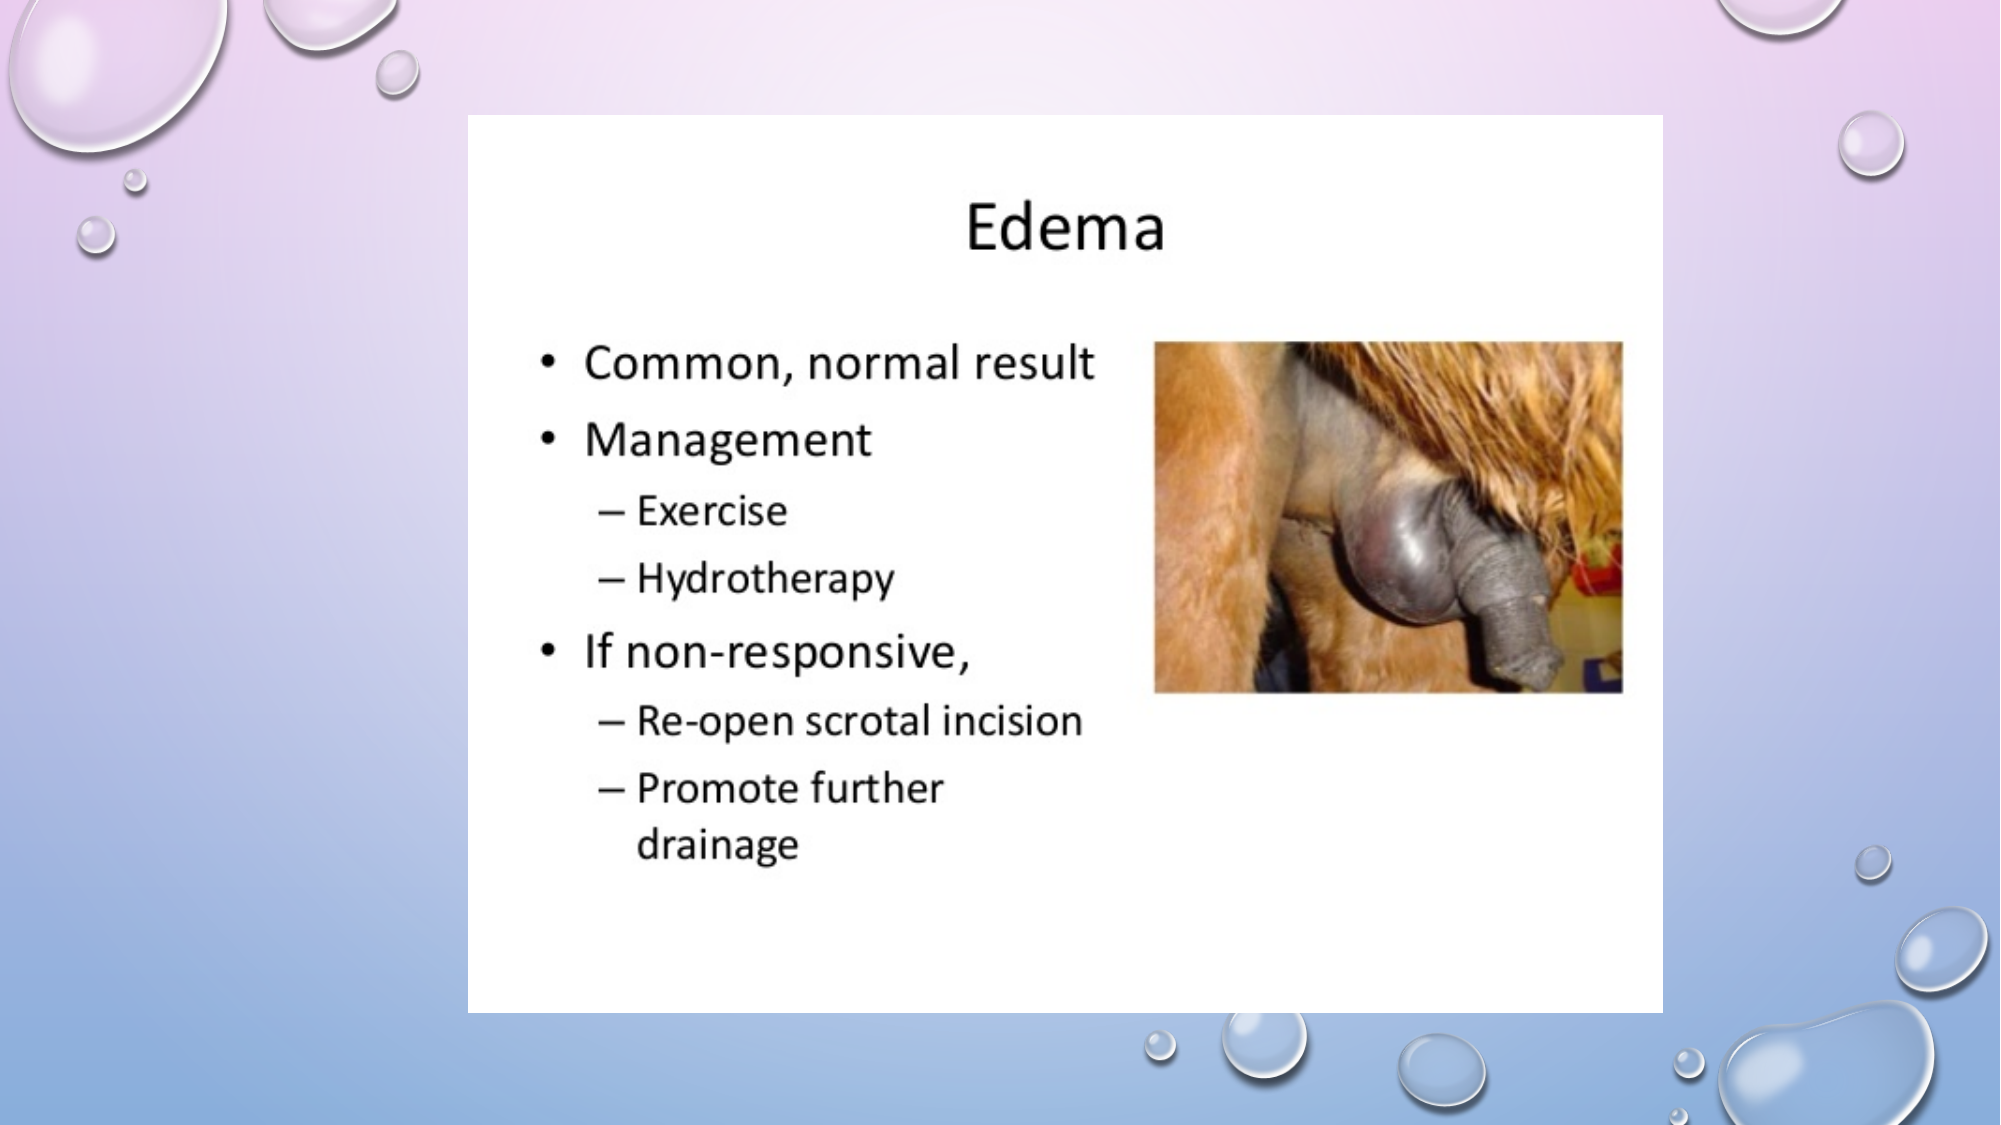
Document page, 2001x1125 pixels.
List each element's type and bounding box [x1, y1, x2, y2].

picture [0, 0, 2000, 1125]
list [468, 115, 1663, 1013]
